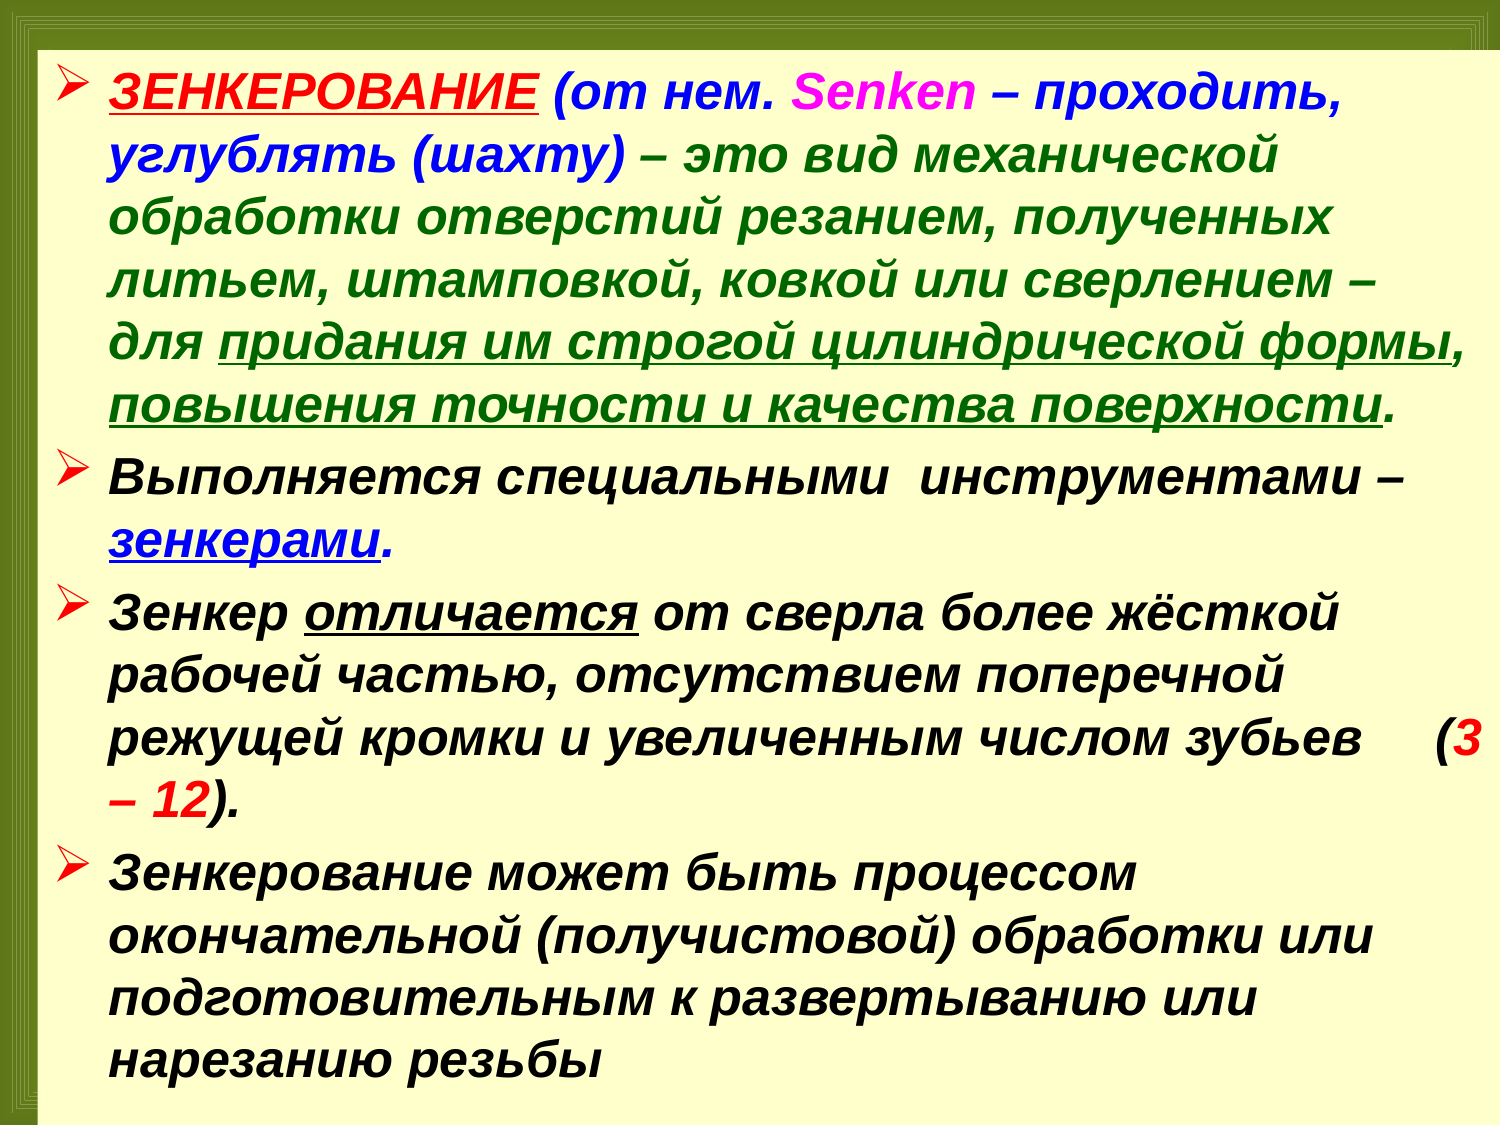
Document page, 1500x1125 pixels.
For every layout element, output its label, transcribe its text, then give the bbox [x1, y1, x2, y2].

list ЗЕНКЕРОВАНИЕ (от нем. Senken – проходить, углублять (шахту) – это вид механической обработки отверстий резанием, полученных литьем, штамповкой, ковкой или сверлением – для придания им строгой цилиндрической формы, повышения точности и качества поверхности. Выполняется специальными инструментами – зенкерами. Зенкер отличается от сверла более жёсткой рабочей частью, отсутствием поперечной режущей кромки и увеличенным числом зубьев (3 – 12). Зенкерование может быть процессом окончательной (получистовой) обработки или подготовительным к развертыванию или нарезанию резьбы [37, 50, 1500, 1125]
